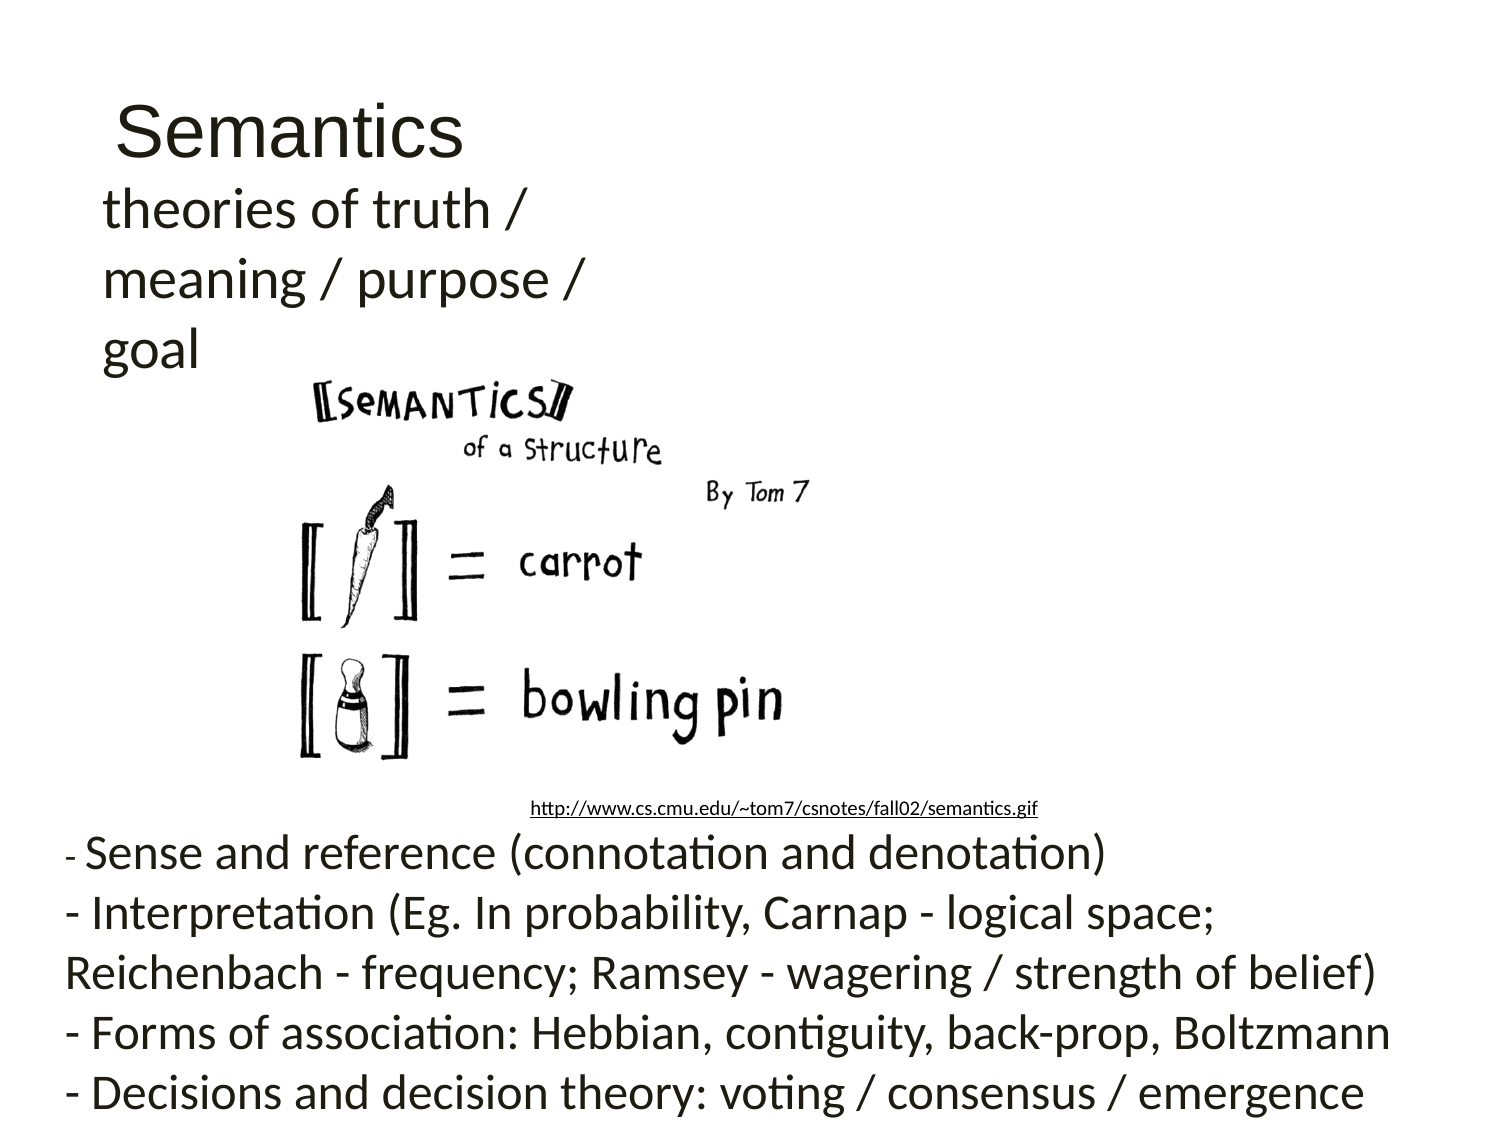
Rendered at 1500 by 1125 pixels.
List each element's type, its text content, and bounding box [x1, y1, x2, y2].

text_box Semantics [99, 74, 1438, 180]
text_box http://www.cs.cmu.edu/~tom7/csnotes/fall02/semantics.gif [515, 787, 1058, 828]
text_box - Sense and reference (connotation and denotation) - Interpretation (Eg. In probability, Carnap - logical space; Reichenbach - frequency; Ramsey - wagering / strength of belief) - Forms of association: Hebbian, contiguity, back-prop, Boltzmann - Decisions and decision theory: voting / consensus / emergence [50, 812, 1450, 1125]
text_box theories of truth / meaning / purpose / goal [87, 162, 713, 388]
picture [274, 374, 834, 771]
